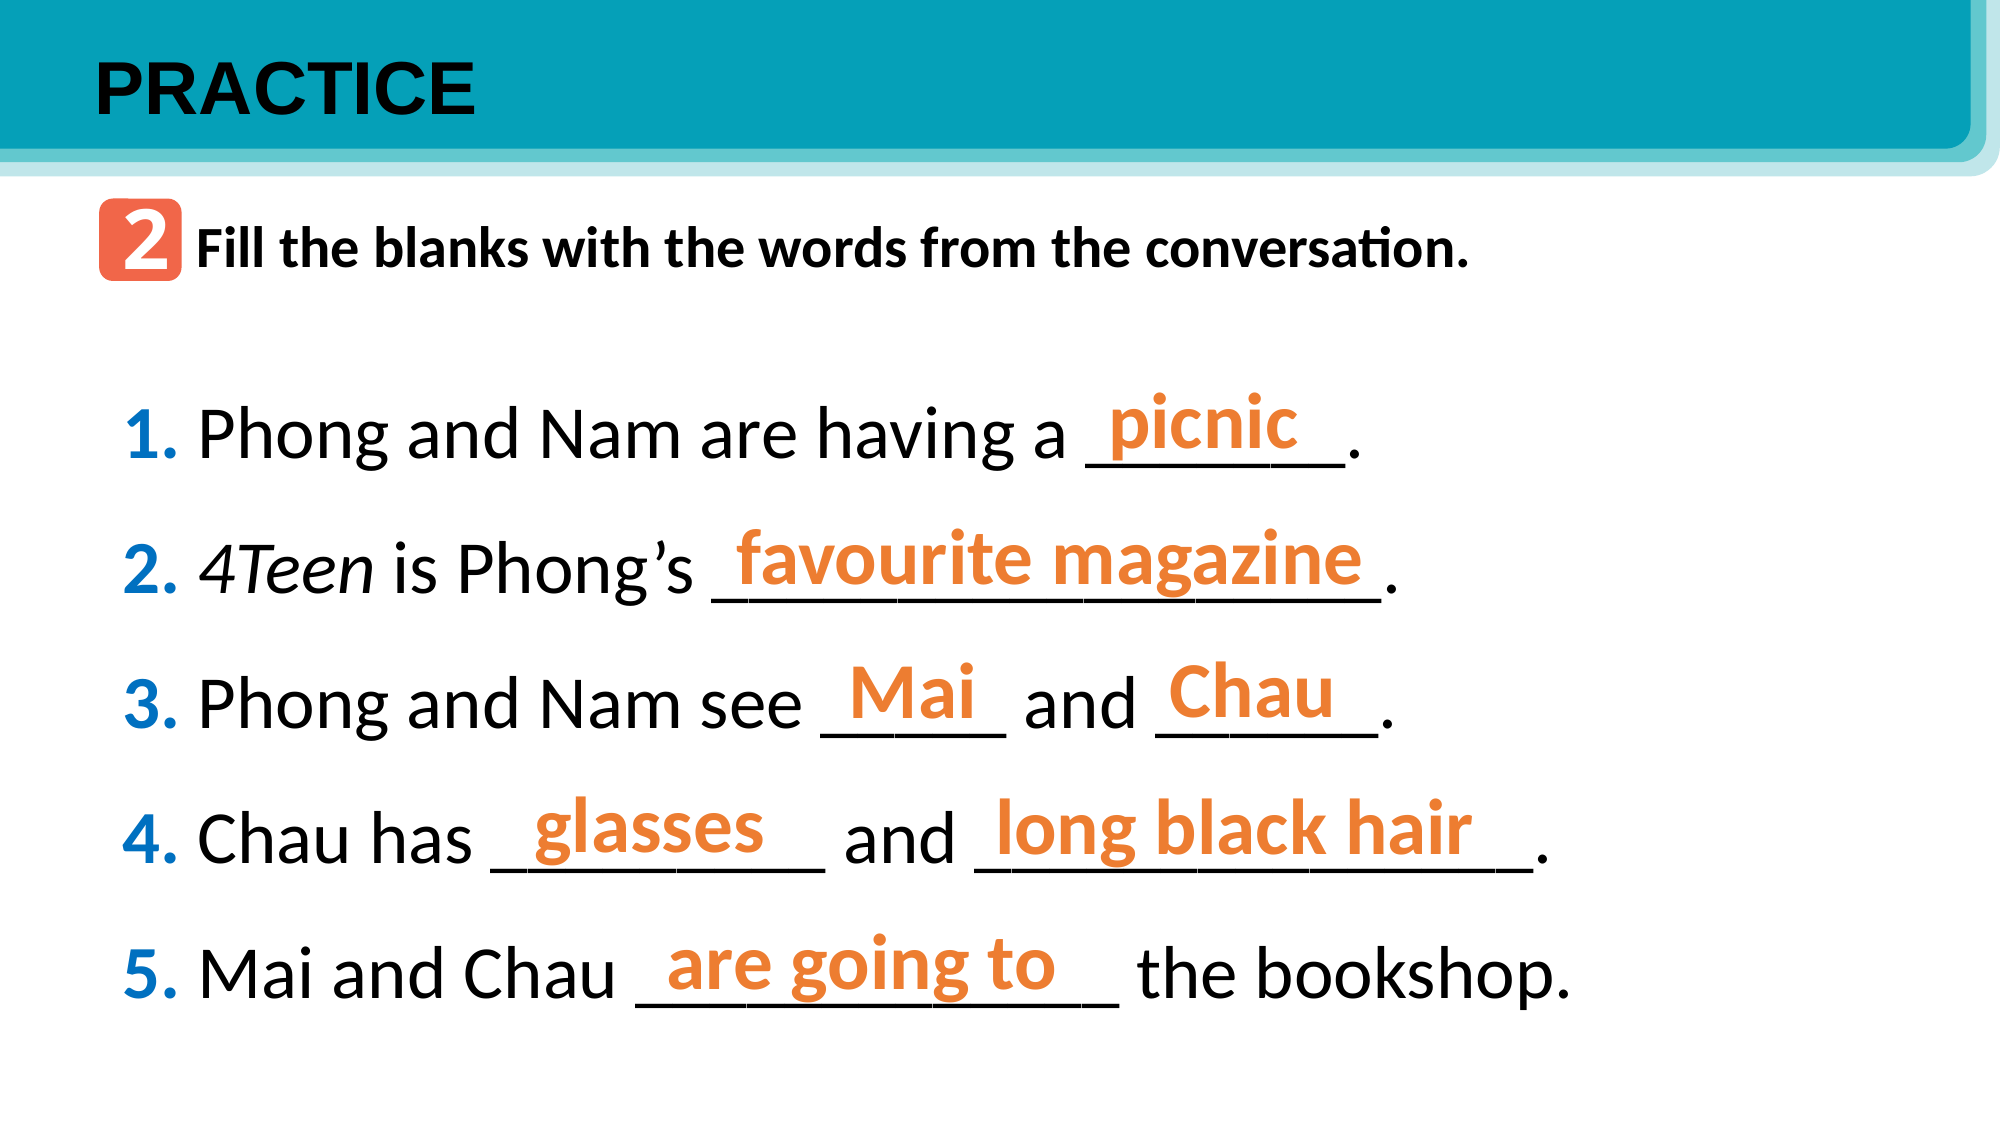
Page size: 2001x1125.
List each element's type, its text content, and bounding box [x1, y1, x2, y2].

text_box Mai [834, 631, 1017, 742]
text_box are going to [652, 902, 1082, 1013]
text_box Chau [1155, 630, 1381, 741]
text_box favourite magazine [721, 497, 1381, 608]
text_box 1. Phong and Nam are having a _______. 2. 4Teen is Phong’s __________________. 3. Phong and Nam see _____ and ______. 4. Chau has _________ and _______________. 5. Mai and Chau _____________ the bookshop. [107, 330, 1666, 1021]
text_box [0, 0, 2000, 177]
text_box [98, 198, 107, 281]
text_box picnic [1093, 361, 1321, 472]
text_box Fill the blanks with the words from the conversation. [181, 201, 1878, 287]
text_box 2 [107, 178, 173, 294]
text_box [173, 198, 183, 281]
text_box long black hair [980, 768, 1556, 878]
text_box glasses [519, 766, 796, 877]
